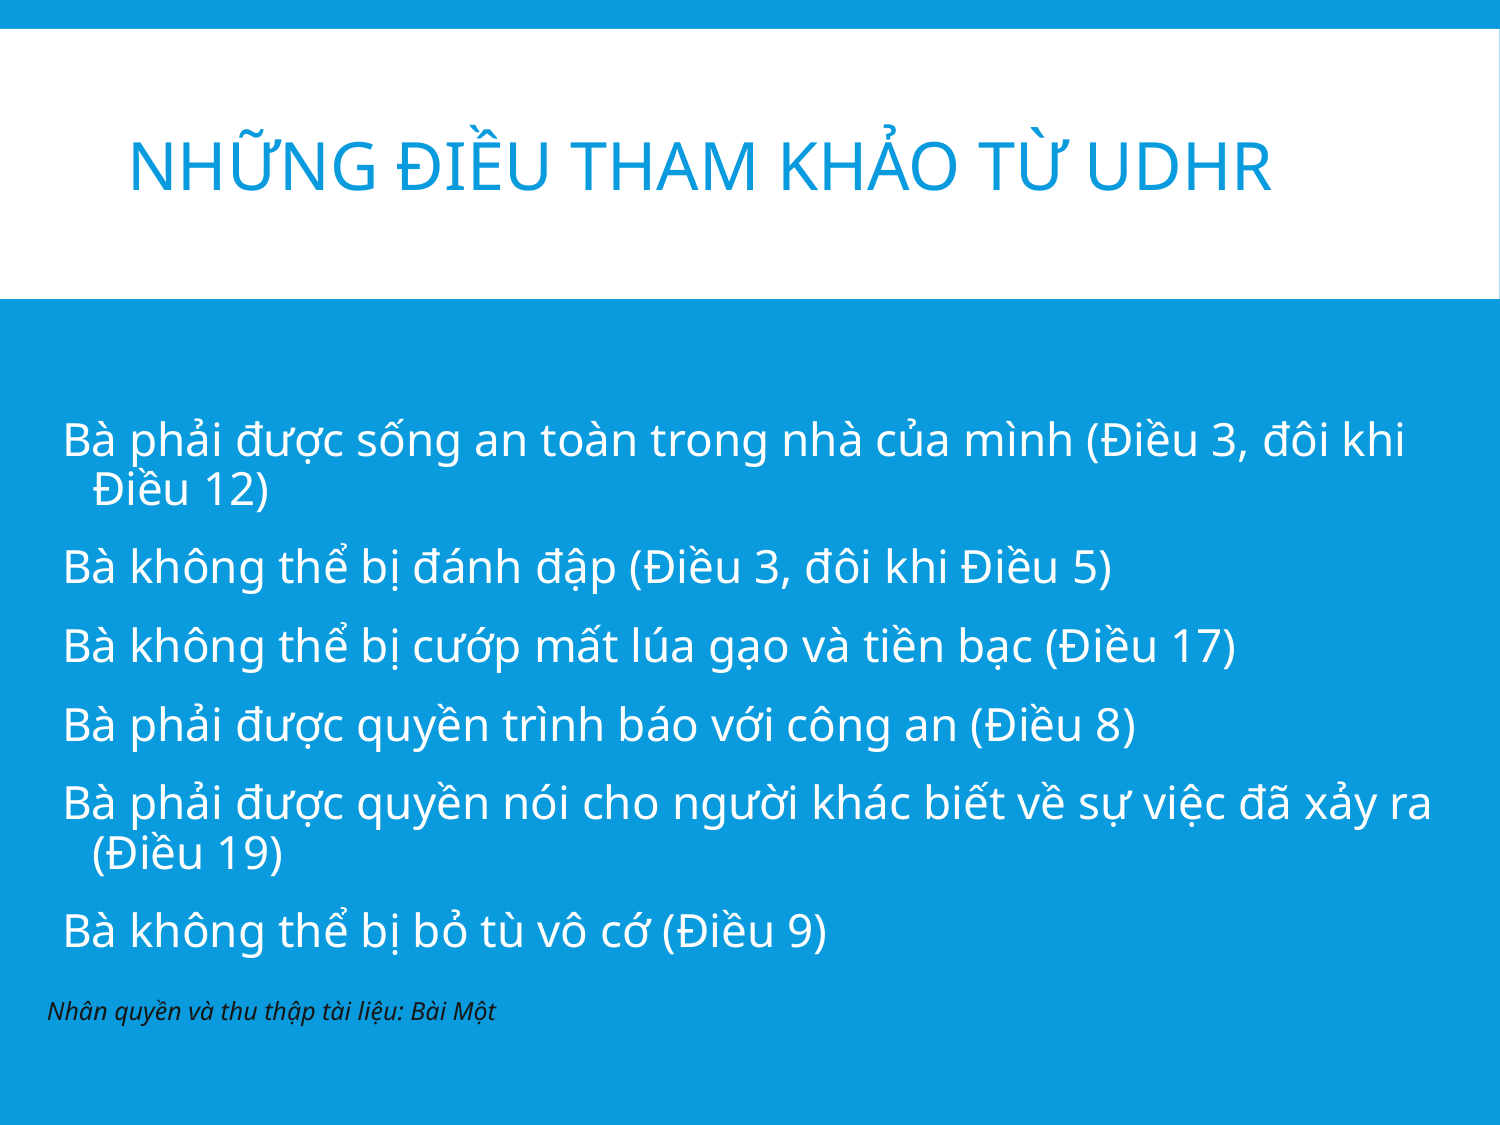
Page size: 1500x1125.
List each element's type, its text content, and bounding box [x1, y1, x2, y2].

picture [816, 941, 823, 954]
picture [283, 941, 293, 947]
title Những điều tham khảo TỪ Udhr [112, 46, 1388, 295]
picture [485, 941, 495, 947]
picture [67, 941, 88, 946]
picture [681, 941, 702, 946]
picture [187, 941, 205, 947]
text_box Nhân quyền và thu thập tài liệu: Bài Một [32, 987, 512, 1033]
picture [605, 941, 620, 947]
picture [752, 941, 771, 947]
picture [243, 941, 262, 957]
picture [502, 941, 521, 947]
picture [328, 941, 345, 947]
picture [627, 941, 645, 947]
picture [792, 941, 807, 947]
picture [726, 941, 743, 947]
picture [565, 941, 583, 947]
picture [364, 941, 384, 947]
picture [416, 941, 436, 947]
picture [243, 941, 256, 947]
picture [446, 941, 464, 947]
picture [665, 941, 673, 954]
list Bà phải được sống an toàn trong nhà của mình (Điều 3, đôi khi Điều 12) Bà không thể bị đánh đập (Điều 3, đôi khi Điều 5) Bà không thể bị cướp mất lúa gạo và tiền bạc (Điều 17) Bà phải được quyền trình báo với công an (Điều 8) Bà phải được quyền nói cho người khác biết về sự việc đã xảy ra (Điều 19) Bà không thể bị bỏ tù vô cớ (Điều 9) [47, 408, 1453, 941]
picture [94, 941, 112, 947]
